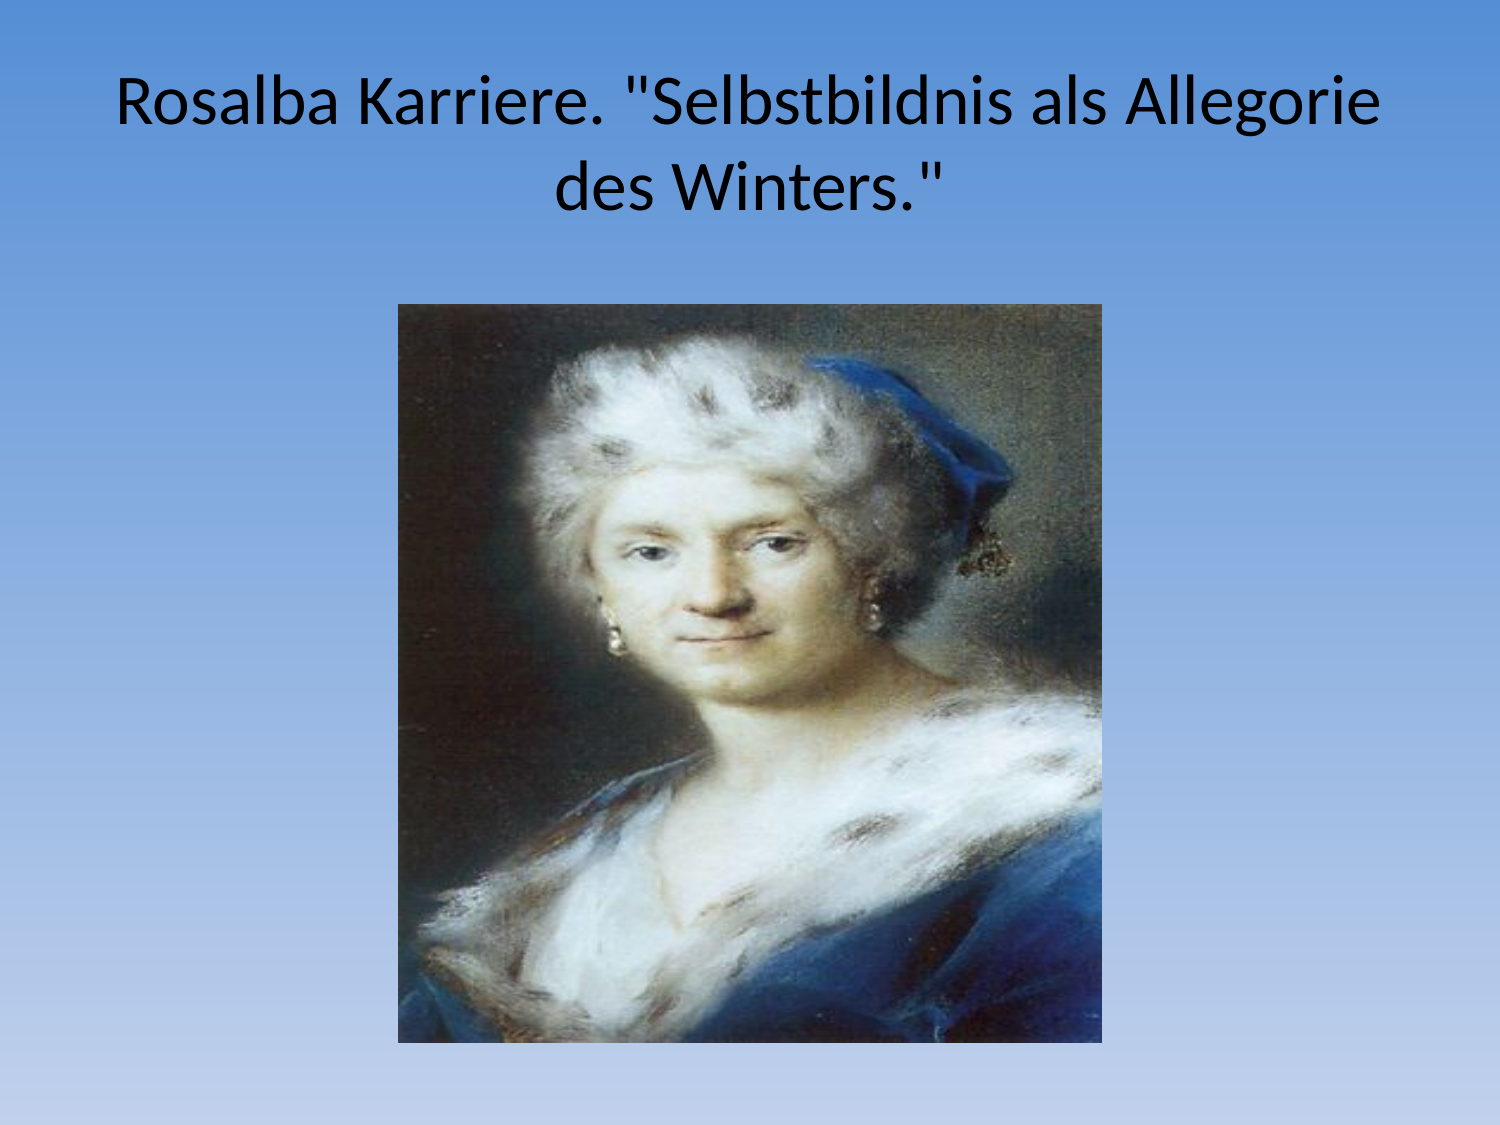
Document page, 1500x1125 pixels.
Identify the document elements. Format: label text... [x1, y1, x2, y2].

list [398, 304, 1102, 1044]
title Rosalba Karriere. "Selbstbildnis als Allegorie des Winters." [75, 45, 1425, 233]
